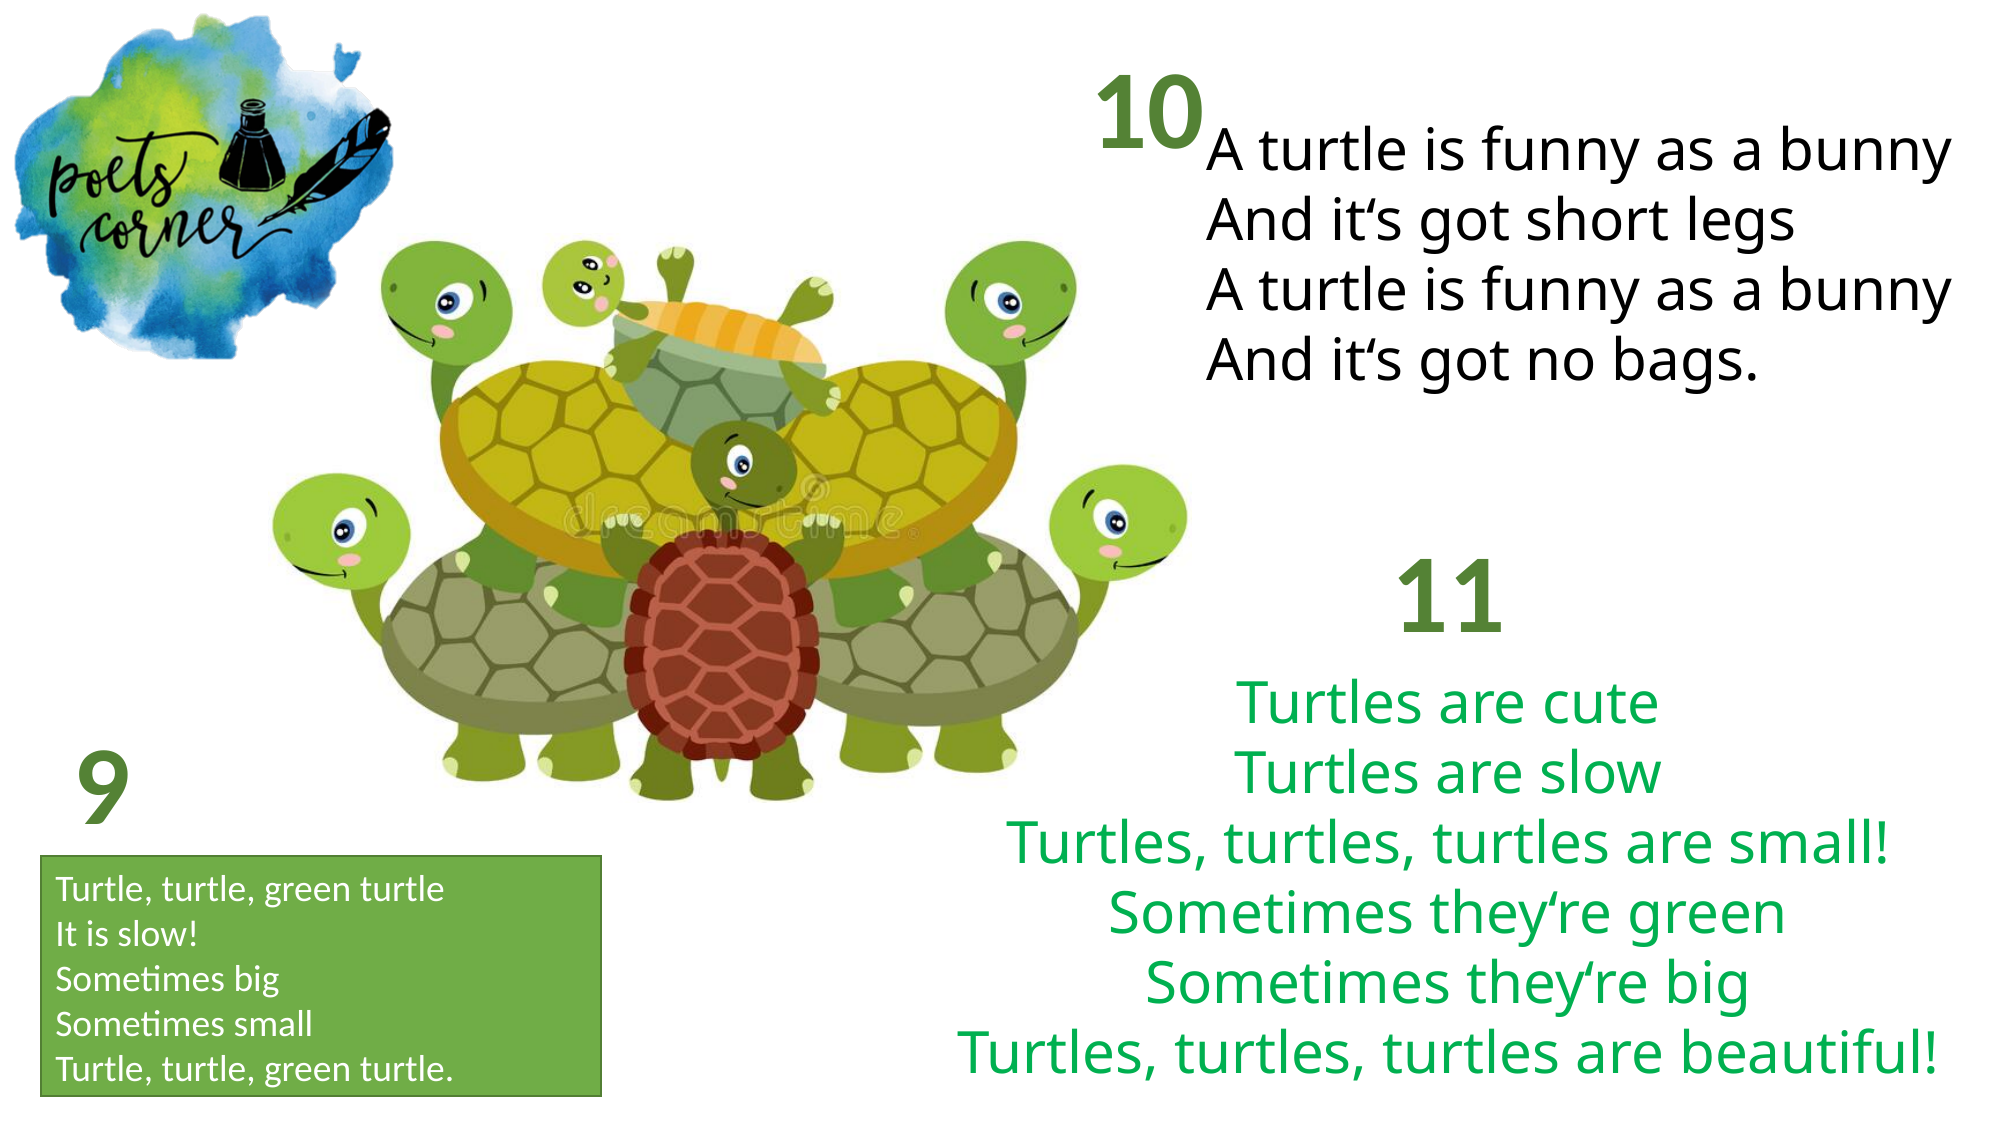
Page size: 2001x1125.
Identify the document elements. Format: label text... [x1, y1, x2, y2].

text_box 11 [1376, 512, 1521, 663]
text_box Turtles are cute Turtles are slow Turtles, turtles, turtles are small! Sometimes they‘re green Sometimes they‘re big Turtles, turtles, turtles are beautiful! [932, 658, 1965, 1093]
text_box 9 [58, 704, 147, 855]
text_box 10 [1075, 28, 1220, 179]
text_box Turtle, turtle, green turtle It is slow! Sometimes big Sometimes small Turtle, turtle, green turtle. [40, 855, 602, 1097]
text_box A turtle is funny as a bunny And it‘s got short legs A turtle is funny as a bunny And it‘s got no bags. [1191, 104, 2000, 400]
picture [0, 0, 1192, 803]
